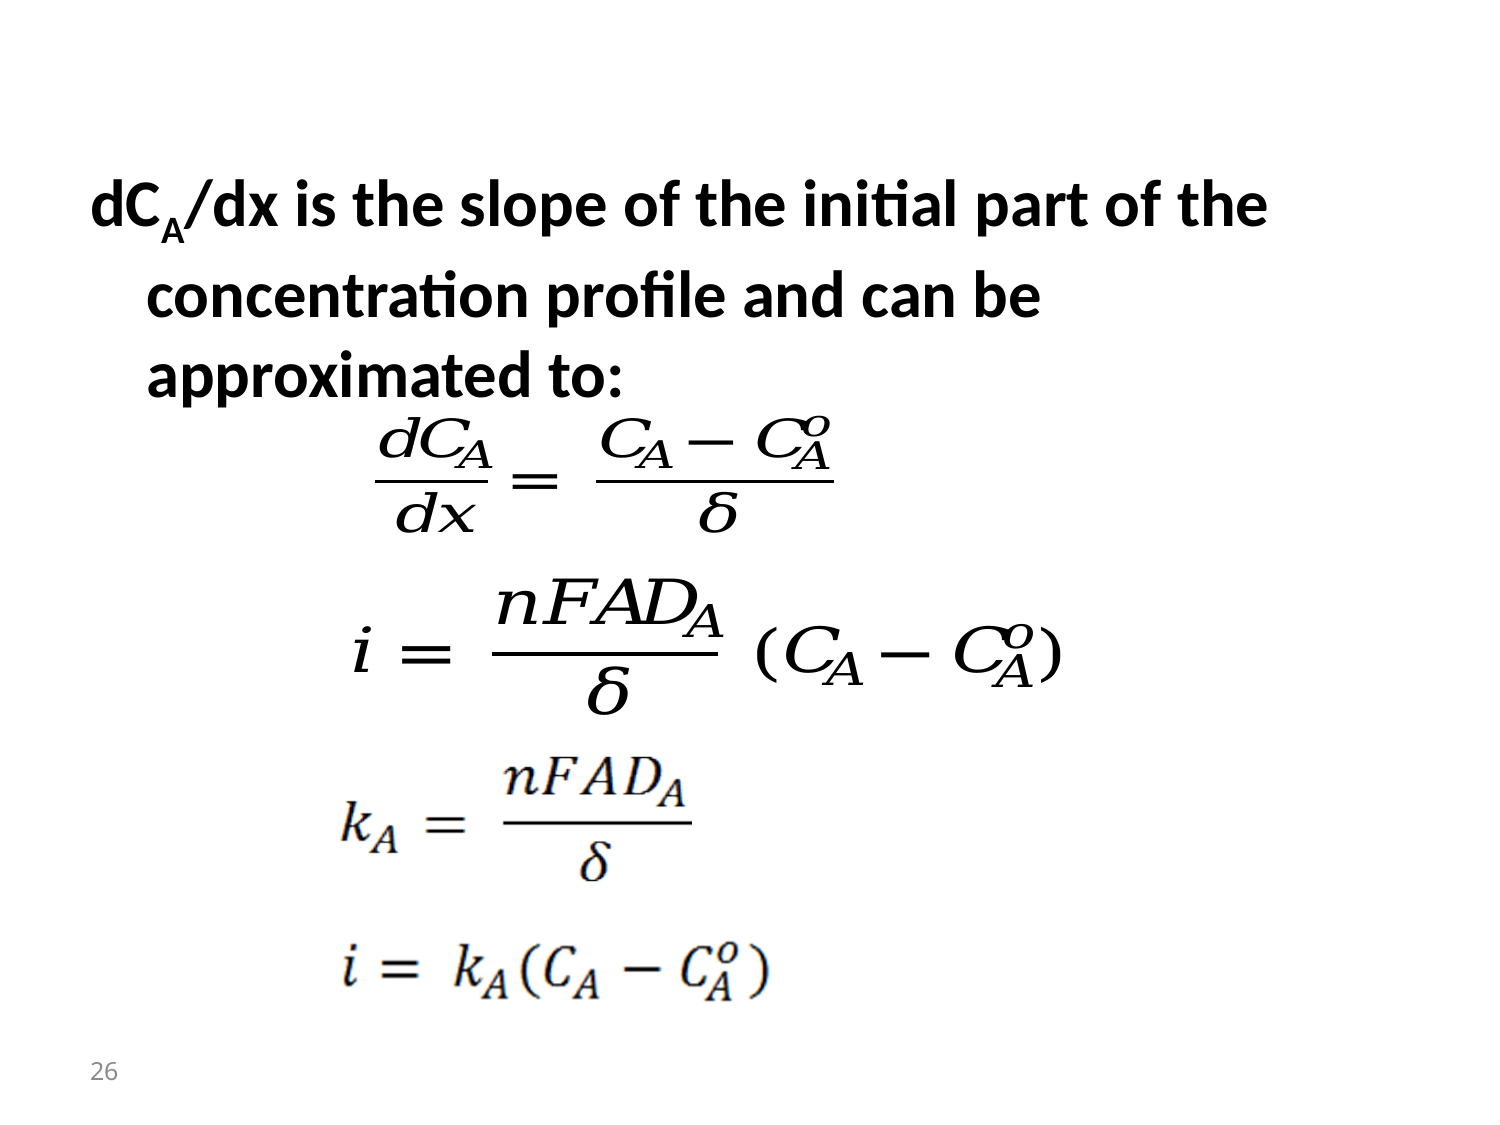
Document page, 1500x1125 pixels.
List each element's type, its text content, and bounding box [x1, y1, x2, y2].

picture [339, 925, 773, 1010]
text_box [257, 573, 1158, 755]
list dCA/dx is the slope of the initial part of the concentration profile and can be approximated to: [75, 152, 1425, 1005]
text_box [245, 409, 961, 566]
slide_number 26 [75, 1042, 425, 1103]
picture [339, 749, 692, 892]
